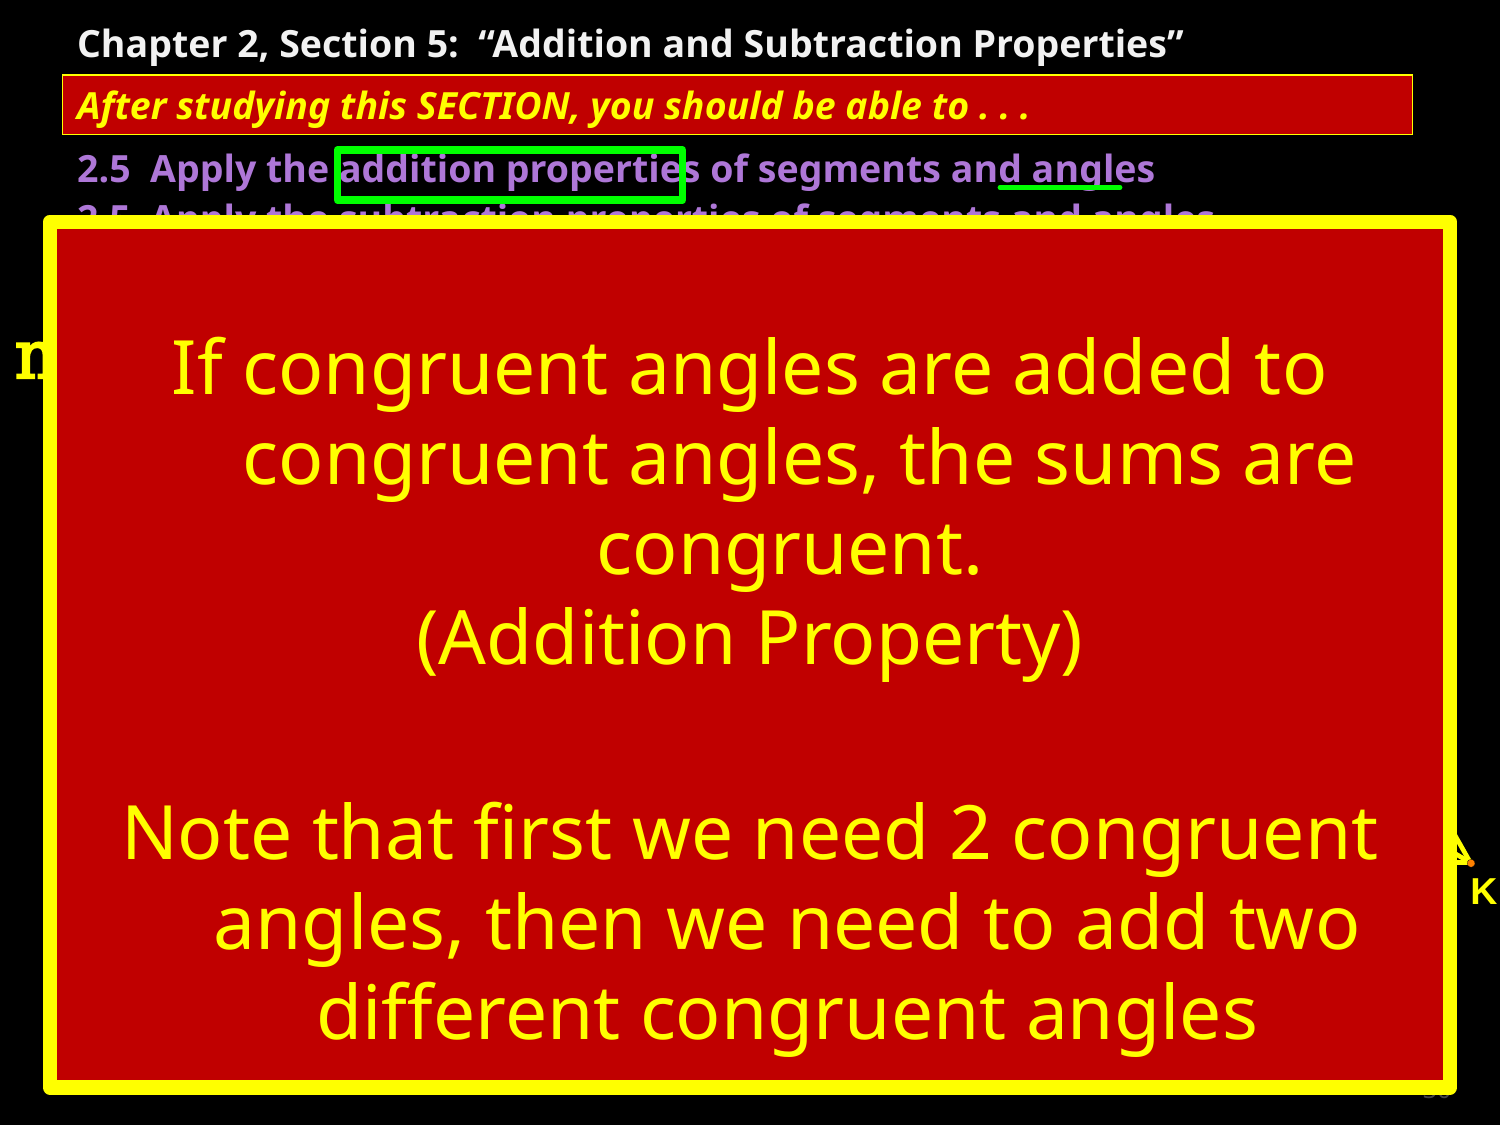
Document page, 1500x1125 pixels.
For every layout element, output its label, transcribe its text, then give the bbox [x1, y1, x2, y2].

slide_number 30 [1345, 1062, 1467, 1108]
text_box If congruent angles are added to congruent angles, the sums are congruent. (Addition Property) Note that first we need 2 congruent angles, then we need to add two different congruent angles [50, 221, 1450, 1088]
text_box 2.5 Apply the subtraction properties of segments and angles [62, 187, 1413, 221]
text_box m∡JIL + m∡LIK = m∡LKI + m∡JKL [0, 304, 50, 399]
picture [137, 824, 825, 1031]
text_box [334, 146, 686, 204]
text_box Chapter 2, Section 5: “Addition and Subtraction Properties” [62, 12, 1413, 73]
text_box After studying this SECTION, you should be able to . . . [62, 74, 1413, 135]
picture [871, 274, 1500, 932]
text_box 2.5 Apply the addition properties of segments and angles [62, 137, 1413, 187]
